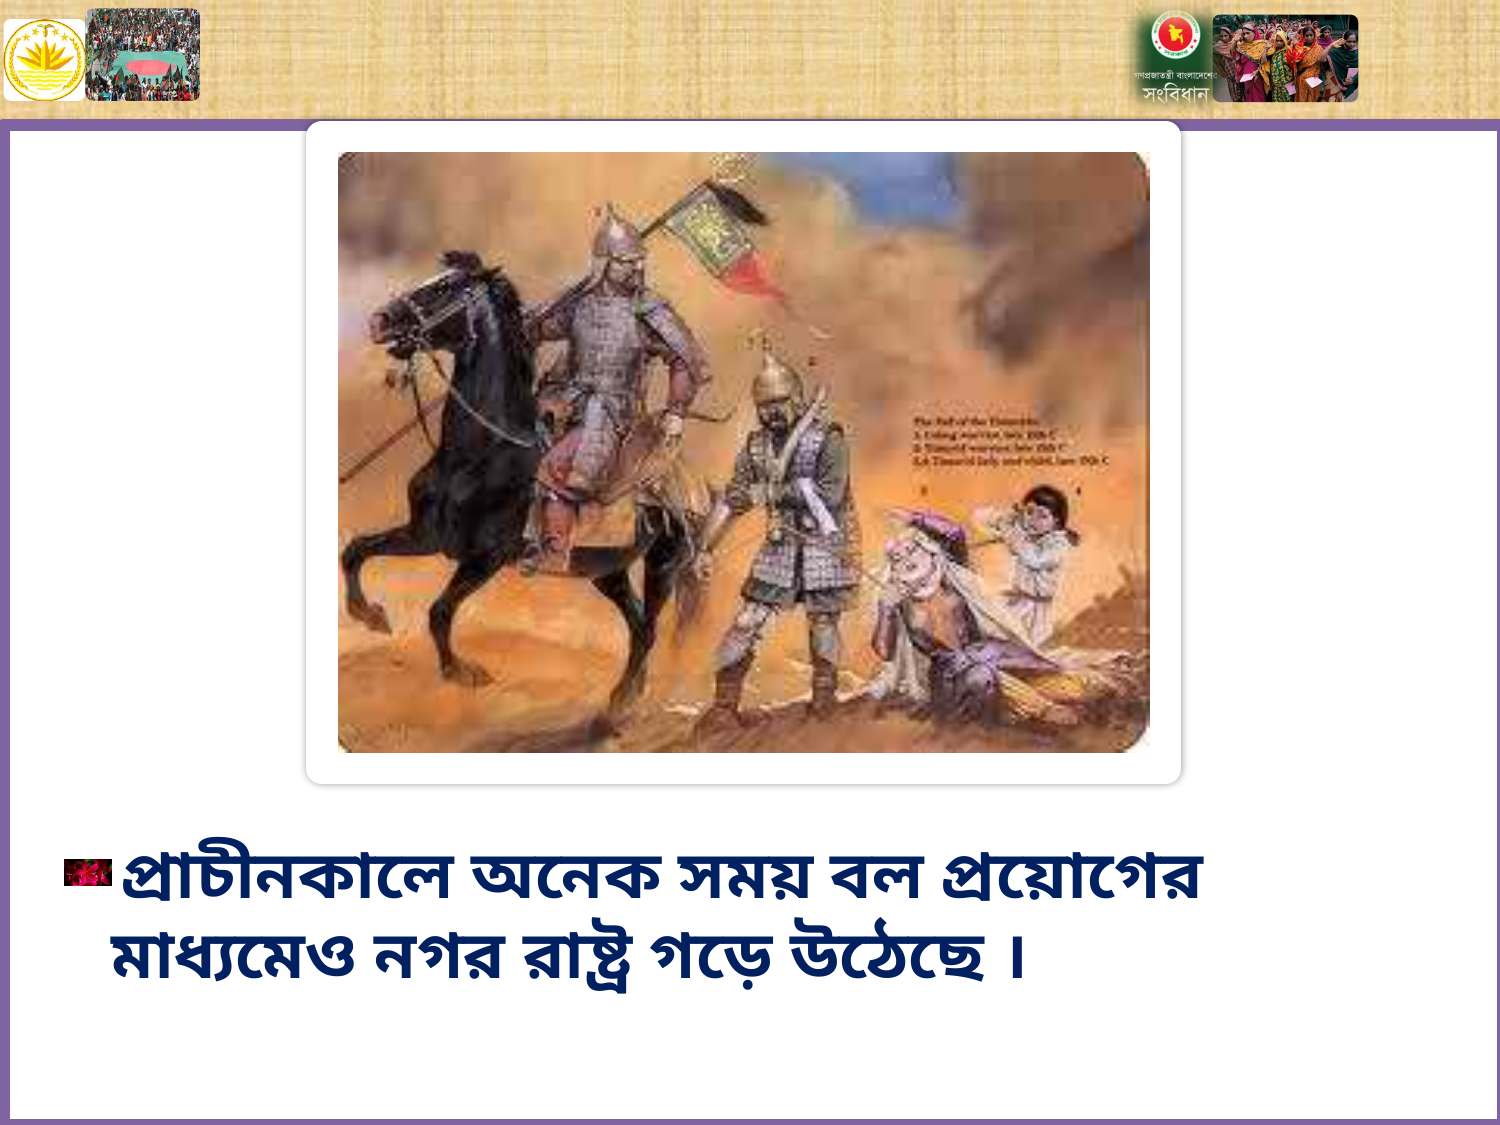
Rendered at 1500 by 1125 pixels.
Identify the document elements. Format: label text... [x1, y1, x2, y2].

picture [337, 151, 1151, 754]
picture [0, 0, 1500, 119]
text_box প্রাচীনকালে অনেক সময় বল প্রয়োগের মাধ্যমেও নগর রাষ্ট্র গড়ে উঠেছে । [49, 824, 1404, 1000]
picture [64, 859, 92, 886]
